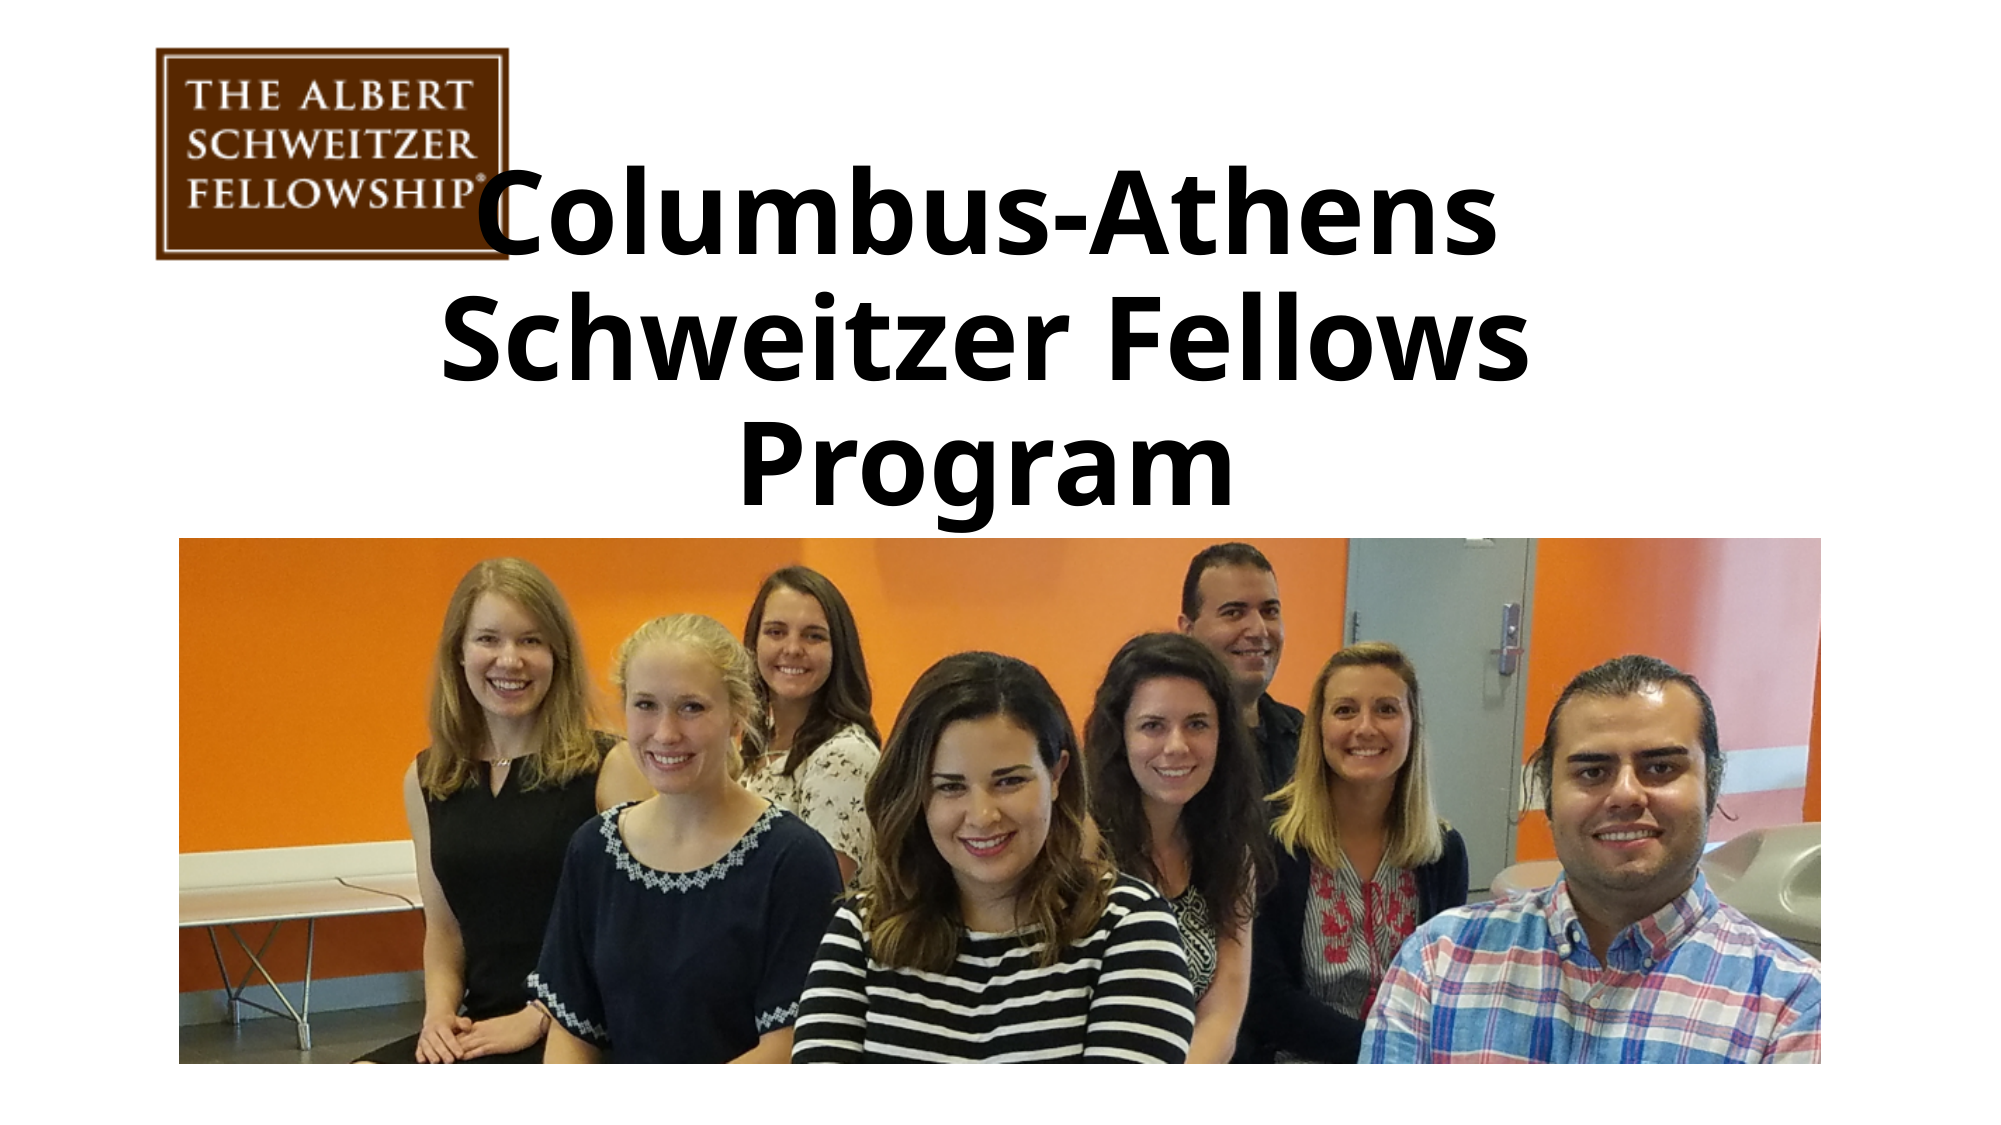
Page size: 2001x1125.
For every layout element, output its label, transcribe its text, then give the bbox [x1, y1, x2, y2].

picture [142, 34, 524, 271]
picture [179, 538, 1821, 1064]
title Columbus-Athens Schweitzer Fellows Program [236, 146, 1737, 538]
